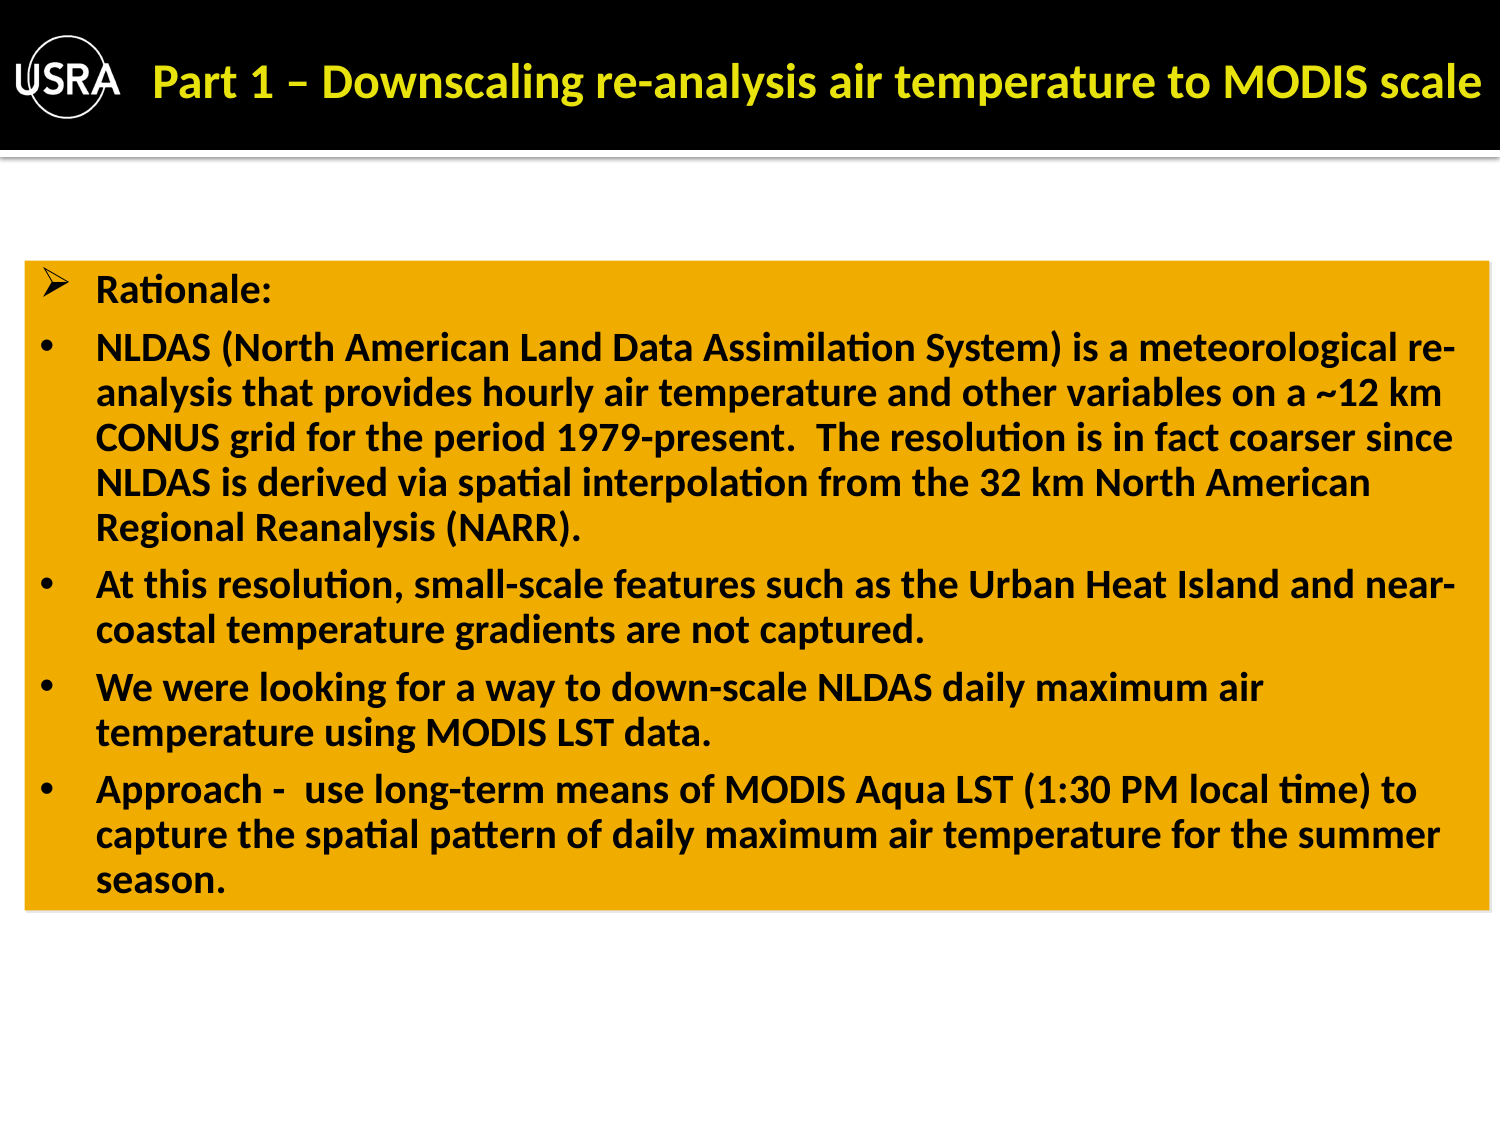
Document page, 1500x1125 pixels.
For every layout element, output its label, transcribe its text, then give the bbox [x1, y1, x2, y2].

picture [12, 33, 123, 121]
text_box Part 1 – Downscaling re-analysis air temperature to MODIS scale [137, 40, 1500, 116]
text_box Rationale: NLDAS (North American Land Data Assimilation System) is a meteorological re-analysis that provides hourly air temperature and other variables on a ~12 km CONUS grid for the period 1979-present. The resolution is in fact coarser since NLDAS is derived via spatial interpolation from the 32 km North American Regional Reanalysis (NARR). At this resolution, small-scale features such as the Urban Heat Island and near-coastal temperature gradients are not captured. We were looking for a way to down-scale NLDAS daily maximum air temperature using MODIS LST data. Approach - use long-term means of MODIS Aqua LST (1:30 PM local time) to capture the spatial pattern of daily maximum air temperature for the summer season. [24, 260, 1490, 911]
